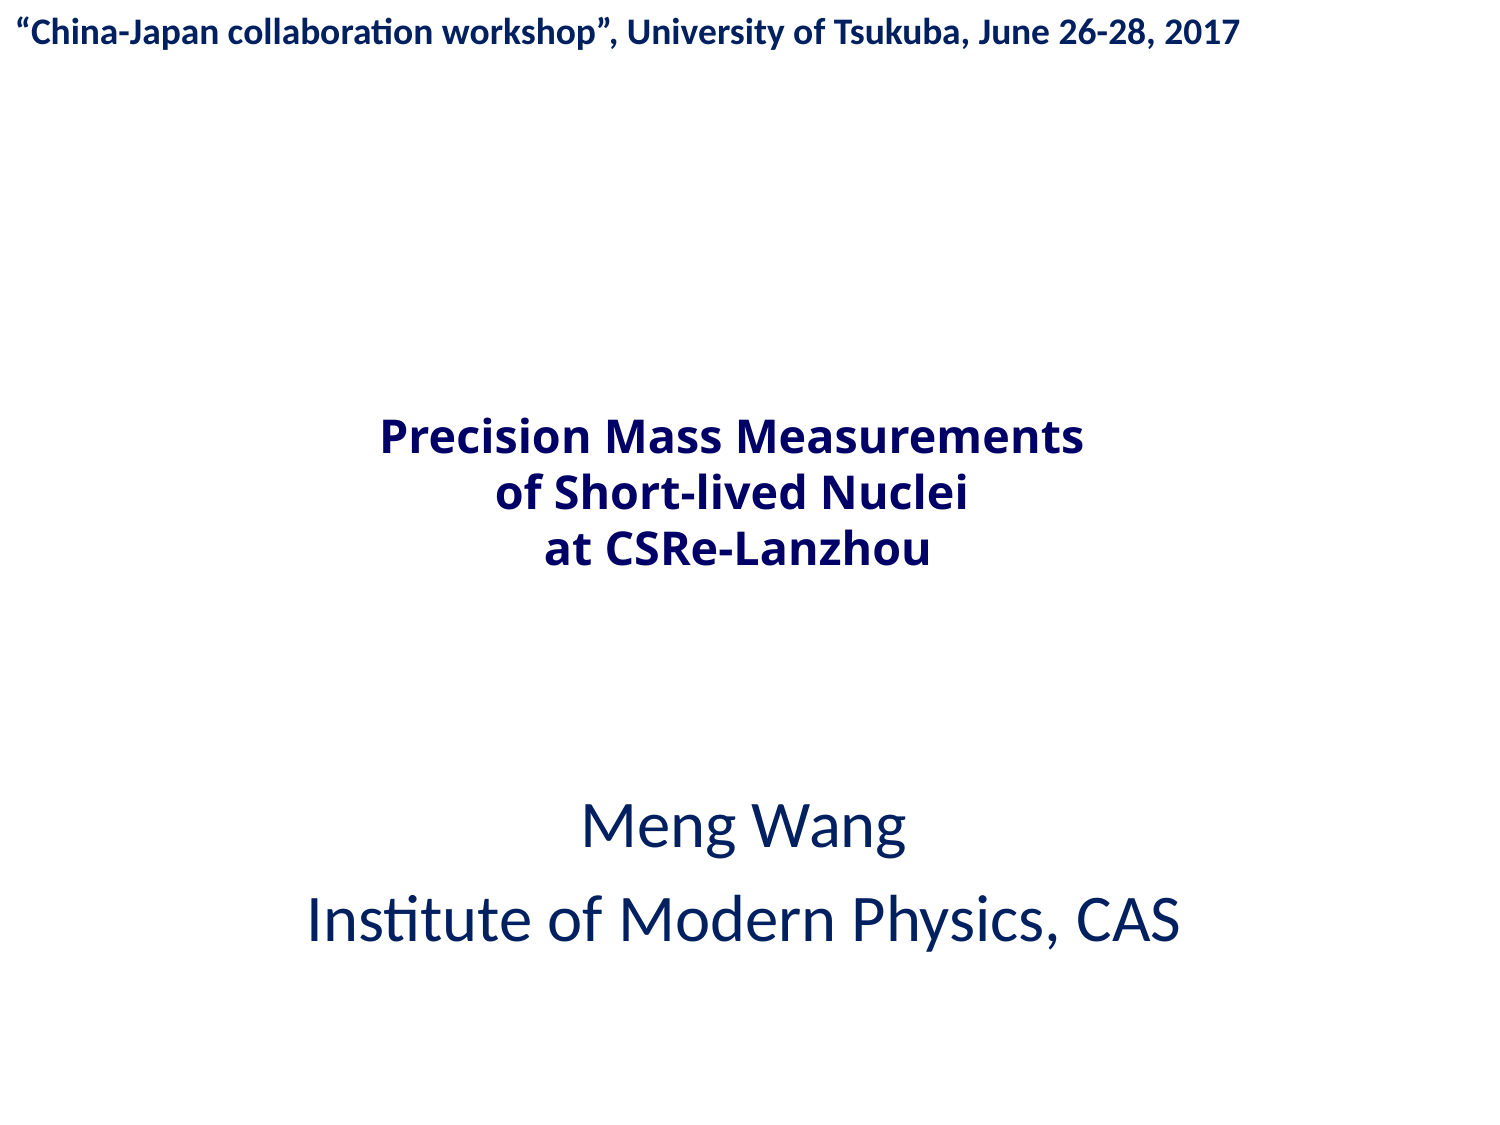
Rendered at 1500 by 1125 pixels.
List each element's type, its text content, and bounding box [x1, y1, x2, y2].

subtitle Meng Wang Institute of Modern Physics, CAS [117, 773, 1372, 1061]
text_box “China-Japan collaboration workshop”, University of Tsukuba, June 26-28, 2017 [0, 0, 1500, 60]
title Precision Mass Measurements of Short-lived Nuclei at CSRe-Lanzhou [70, 398, 1407, 640]
